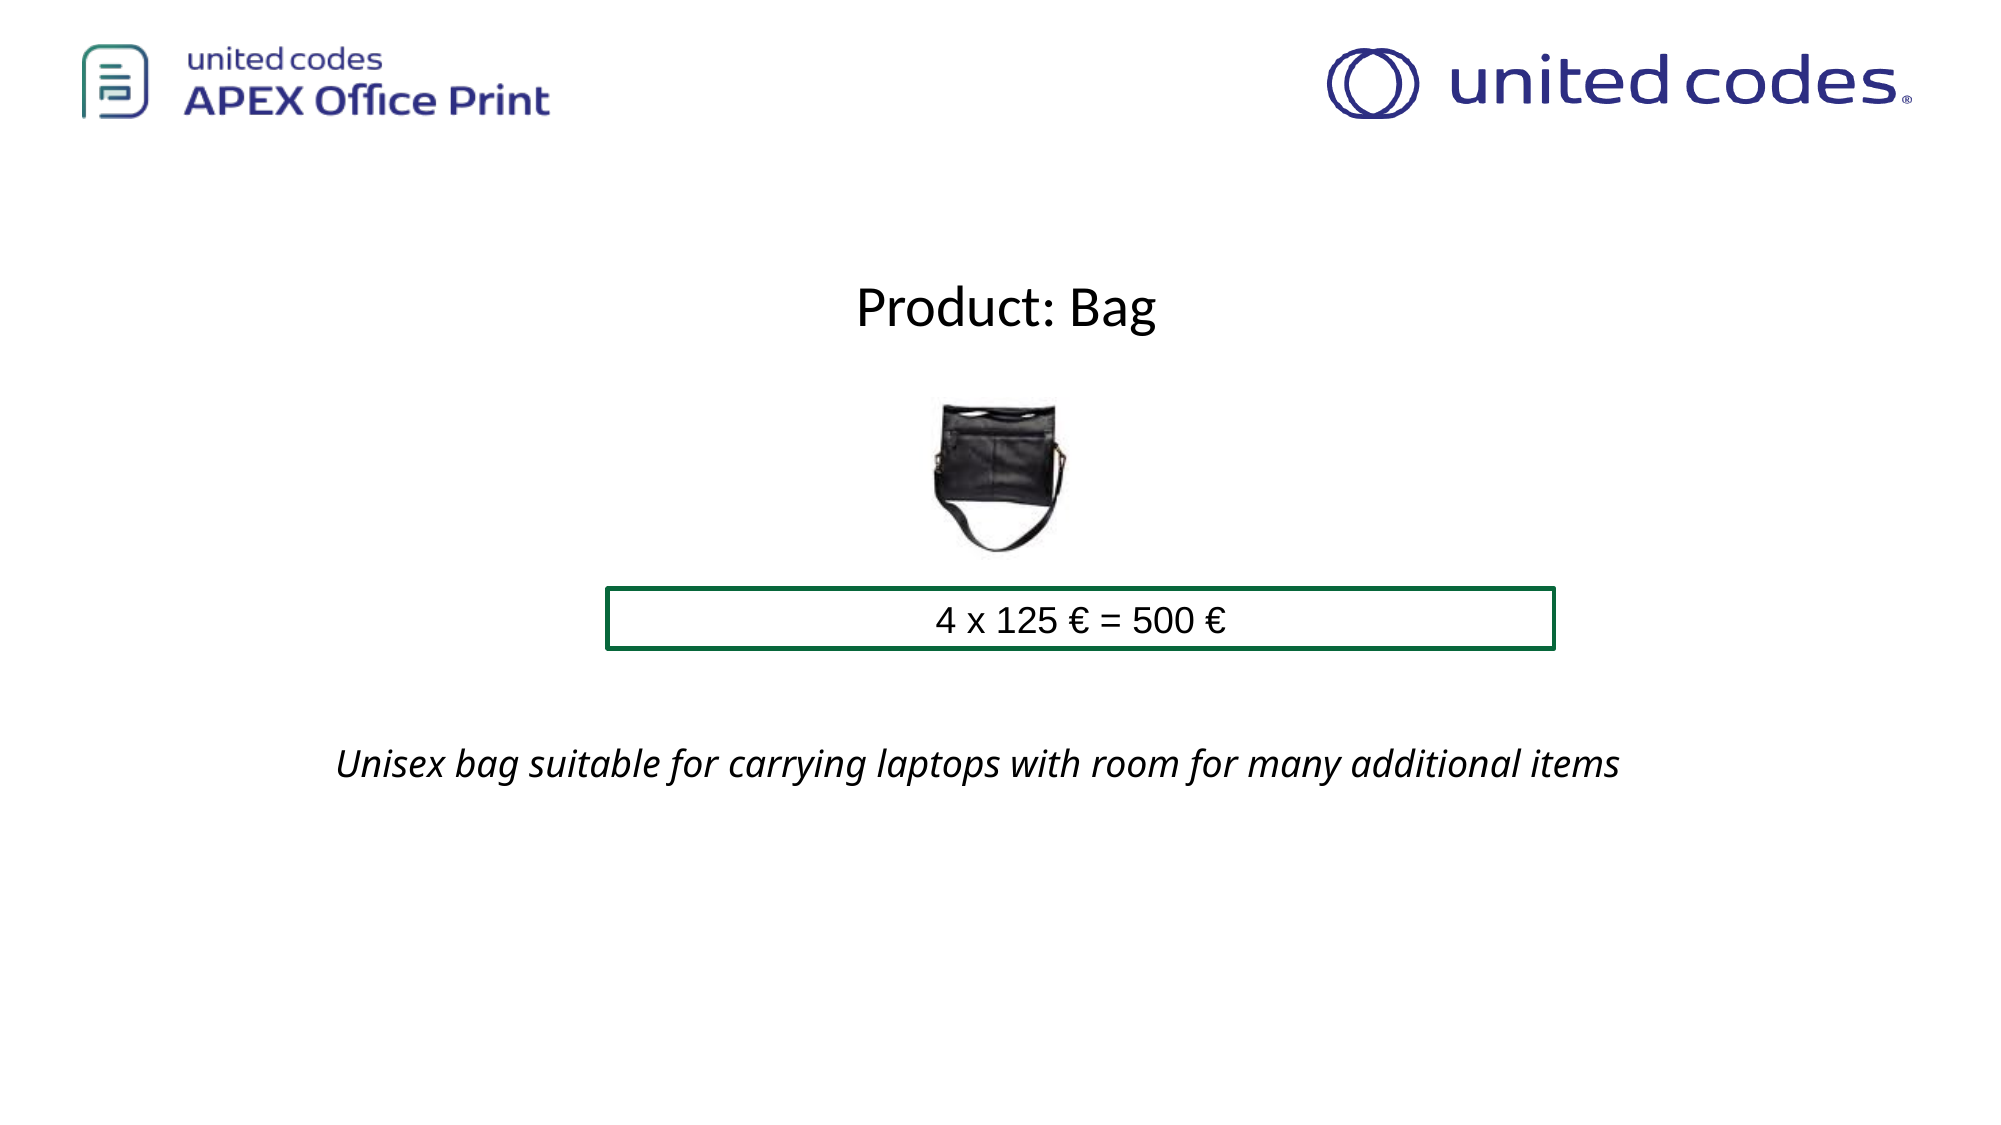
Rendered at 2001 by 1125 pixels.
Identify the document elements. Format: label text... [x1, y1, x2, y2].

text_box 4 x 125 € = 500 € [607, 588, 1555, 649]
picture [1322, 48, 1914, 119]
text_box Unisex bag suitable for carrying laptops with room for many additional items [320, 732, 1637, 792]
picture [918, 397, 1082, 560]
subtitle Product: Bag [411, 268, 1589, 398]
picture [82, 44, 551, 119]
